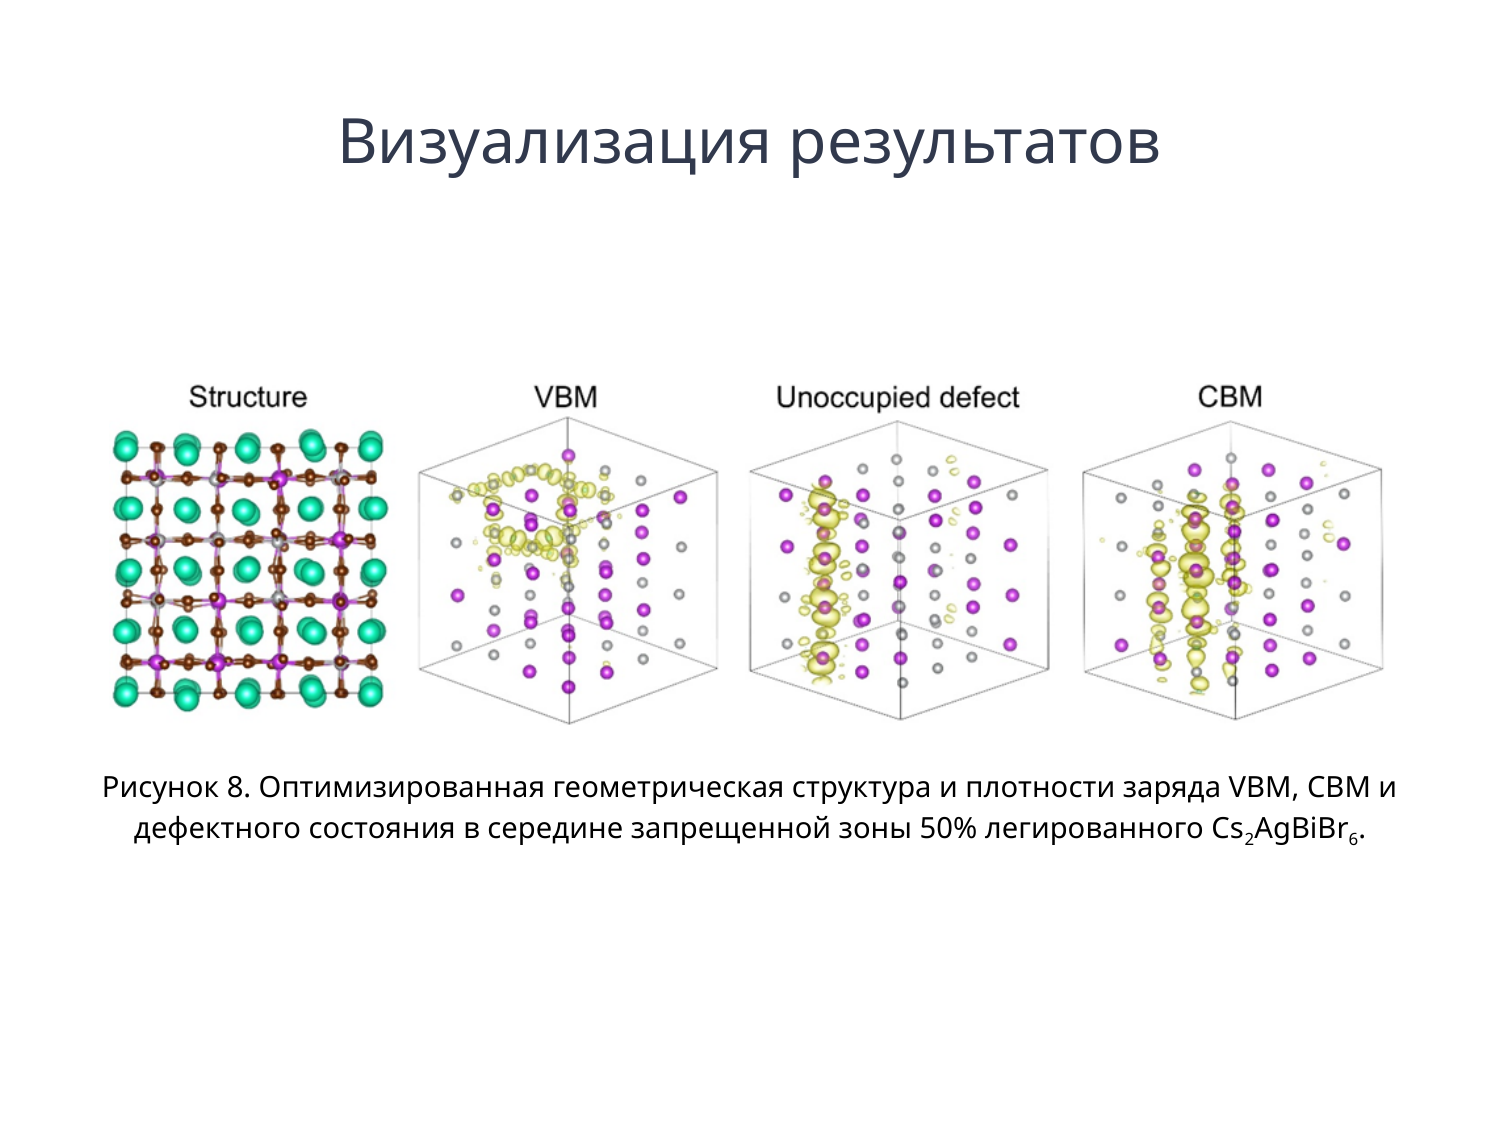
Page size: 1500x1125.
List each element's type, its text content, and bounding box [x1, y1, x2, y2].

list Рисунок 8. Оптимизированная геометрическая структура и плотности заряда VBM, CBM и дефектного состояния в середине запрещенной зоны 50% легированного Cs2AgBiBr6. [75, 262, 1425, 1005]
picture [109, 376, 1391, 726]
title Визуализация результатов [75, 45, 1425, 233]
